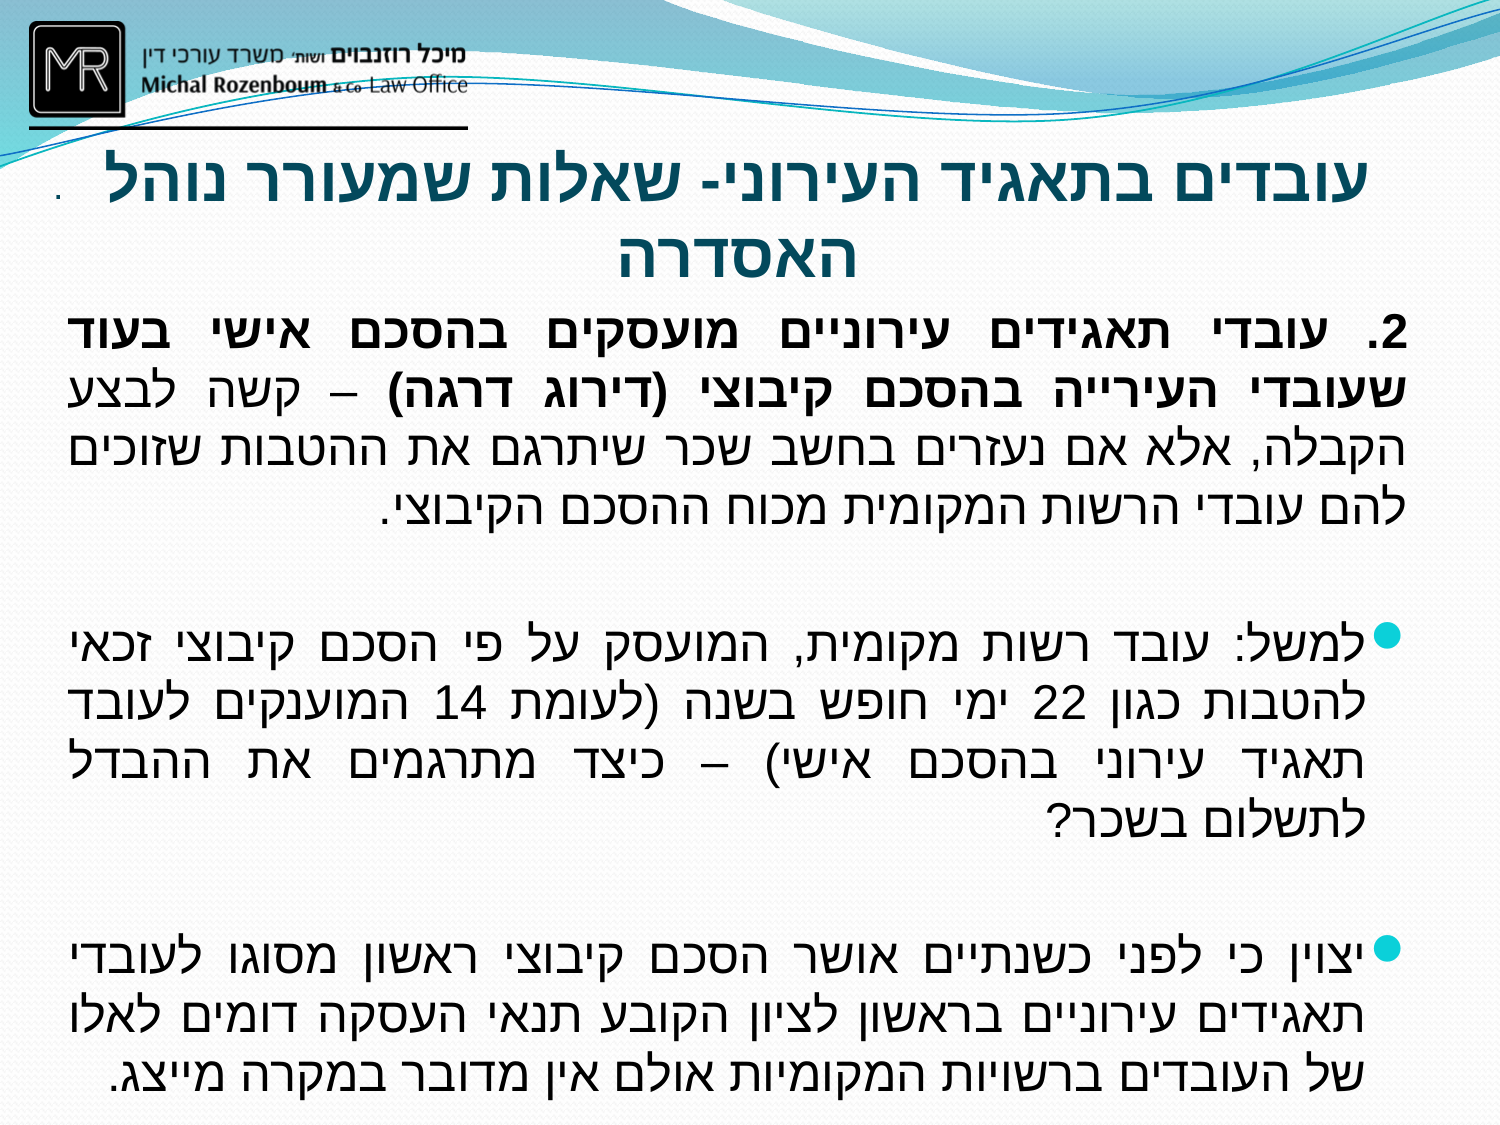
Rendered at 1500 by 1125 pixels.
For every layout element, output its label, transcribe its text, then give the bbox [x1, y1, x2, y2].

title . [53, 19, 1471, 207]
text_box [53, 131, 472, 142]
title סיום העסקת עובדים [468, 24, 473, 131]
list עובדים בתאגיד העירוני- שאלות שמעורר נוהל האסדרה 2. עובדי תאגידים עירוניים מועסקים בהסכם אישי בעוד שעובדי העירייה בהסכם קיבוצי (דירוג דרגה) – קשה לבצע הקבלה, אלא אם נעזרים בחשב שכר שיתרגם את ההטבות שזוכים להם עובדי הרשות המקומית מכוח ההסכם הקיבוצי. למשל: עובד רשות מקומית, המועסק על פי הסכם קיבוצי זכאי להטבות כגון 22 ימי חופש בשנה (לעומת 14 המוענקים לעובד תאגיד עירוני בהסכם אישי) – כיצד מתרגמים את ההבדל לתשלום בשכר? יצוין כי לפני כשנתיים אושר הסכם קיבוצי ראשון מסוגו לעובדי תאגידים עירוניים בראשון לציון הקובע תנאי העסקה דומים לאלו של העובדים ברשויות המקומיות אולם אין מדובר במקרה מייצג. [53, 131, 1424, 1125]
picture [29, 20, 468, 130]
